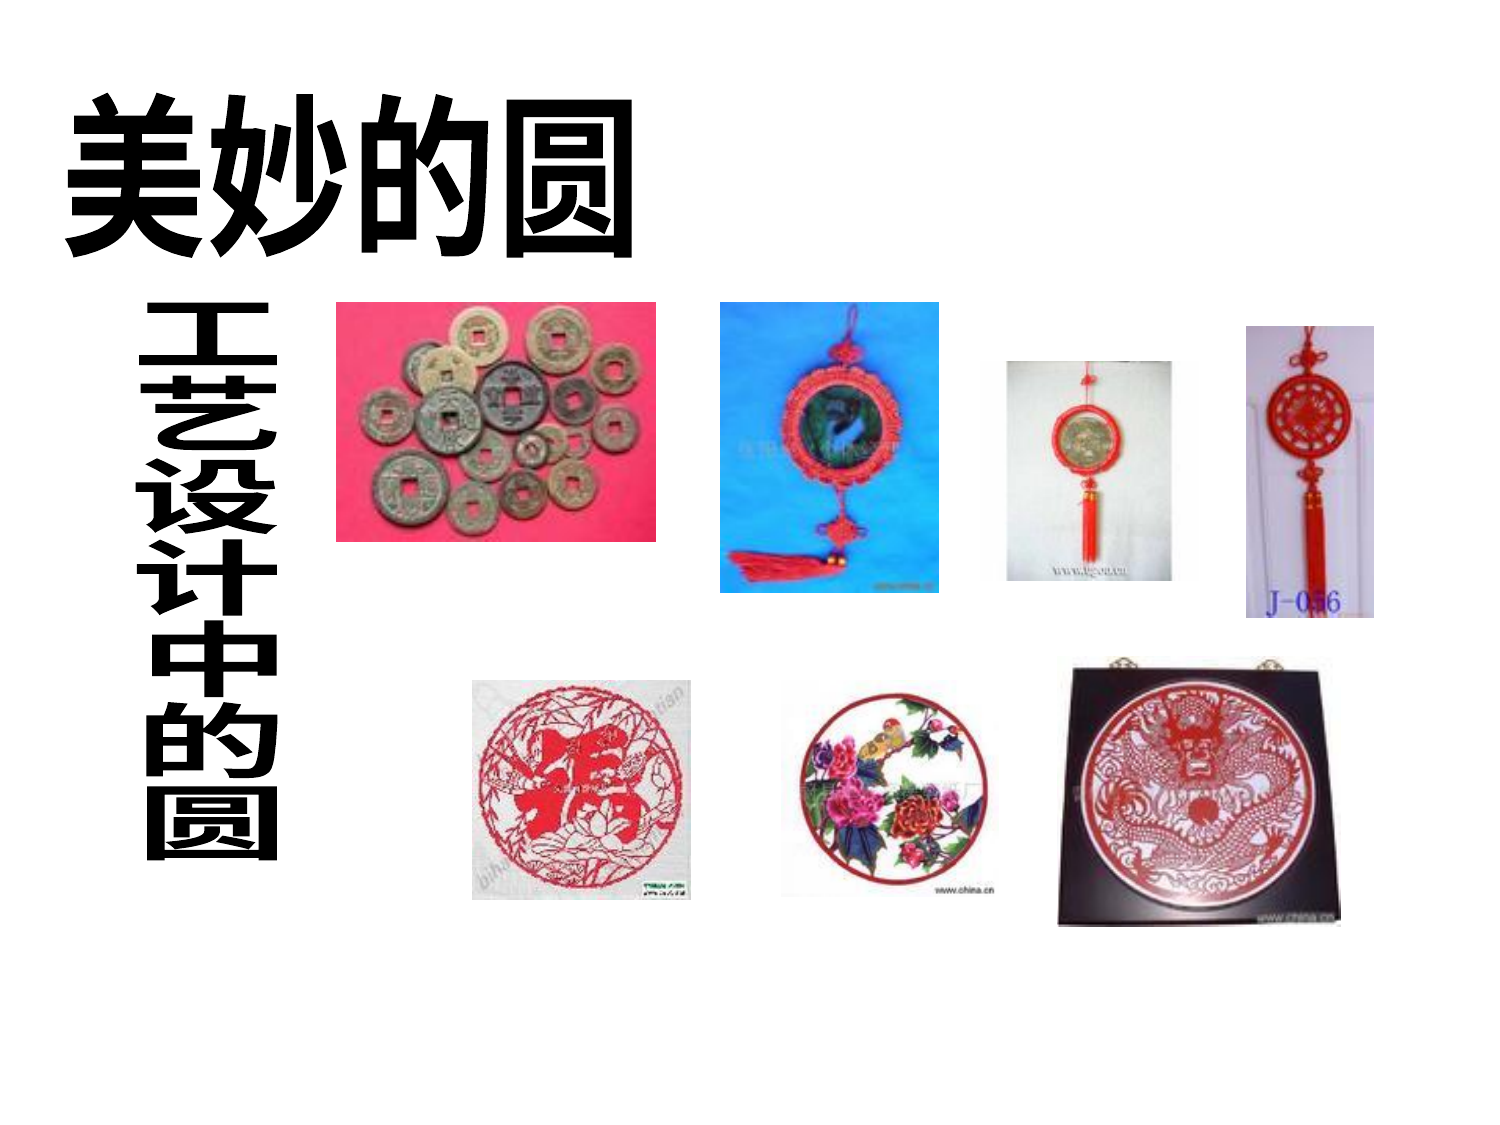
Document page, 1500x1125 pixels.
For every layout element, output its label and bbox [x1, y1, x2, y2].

picture [1056, 656, 1341, 927]
picture [1245, 326, 1374, 619]
picture [471, 680, 692, 900]
picture [780, 680, 999, 897]
picture [336, 302, 656, 542]
picture [719, 302, 940, 593]
picture [979, 361, 1200, 581]
